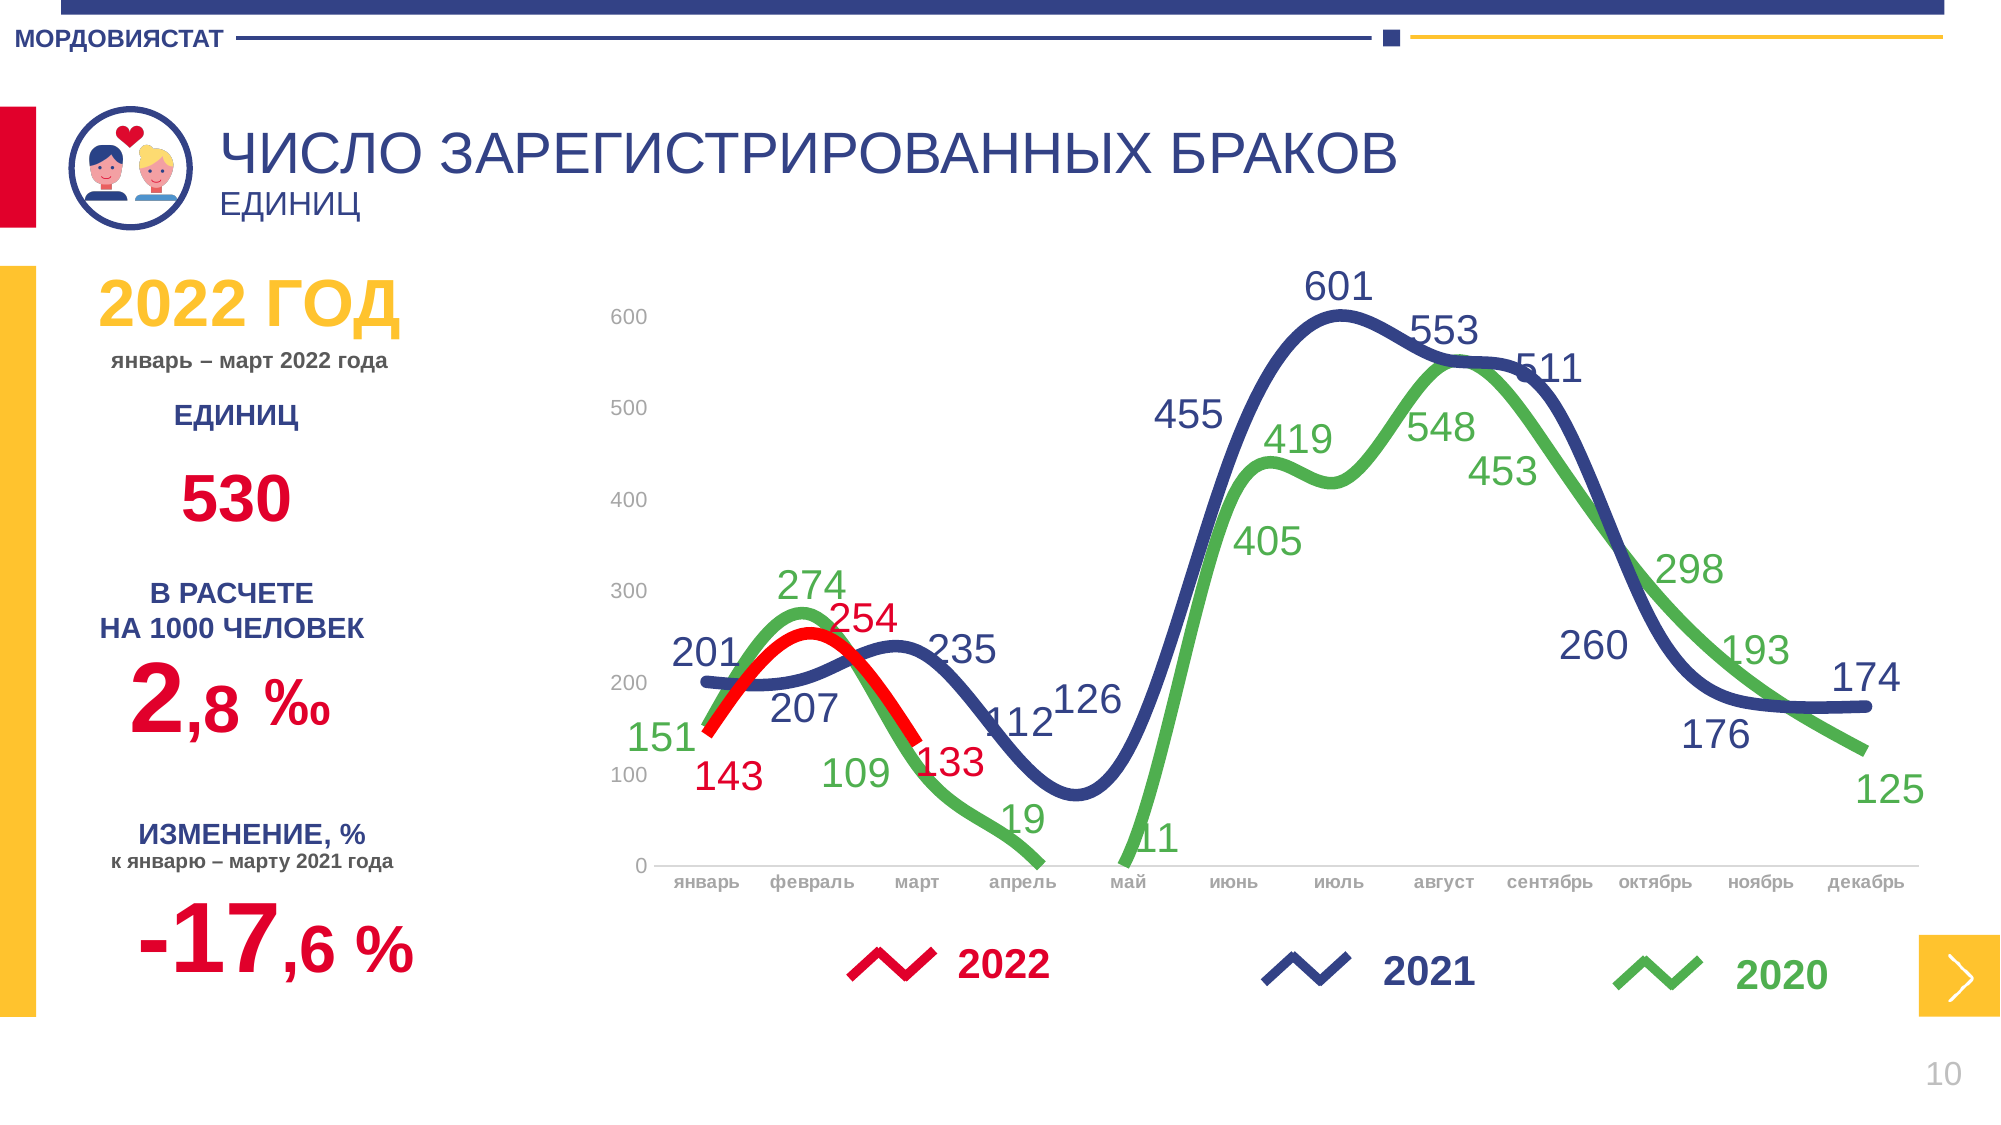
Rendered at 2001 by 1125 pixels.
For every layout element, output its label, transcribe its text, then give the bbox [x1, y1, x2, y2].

text_box ЕДИНИЦ [46, 388, 426, 439]
text_box [182, 137, 191, 200]
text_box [1263, 954, 1349, 983]
list ЧИСЛО ЗАРЕГИСТРИРОВАННЫХ БРАКОВ ЕДИНИЦ [204, 110, 1768, 223]
picture [80, 113, 182, 214]
chart [536, 248, 1974, 913]
text_box 2,8 [114, 649, 368, 737]
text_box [849, 950, 935, 979]
text_box ‰ [249, 651, 330, 746]
text_box 2022 [934, 929, 1075, 995]
text_box к январю – марту 2021 года [95, 840, 409, 881]
text_box В РАСЧЕТЕ НА 1000 ЧЕЛОВЕК [30, 590, 443, 629]
text_box [107, 108, 155, 113]
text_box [236, 29, 1943, 116]
slide_number 10 [1527, 1042, 1978, 1103]
text_box 2021 [1359, 936, 1500, 1002]
text_box [70, 135, 80, 201]
text_box 2020 [1712, 940, 1853, 1005]
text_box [1918, 934, 2000, 1017]
text_box МОРДОВИЯСТАТ [0, 14, 340, 60]
text_box ИЗМЕНЕНИЕ, % [88, 817, 416, 862]
text_box 2022 ГОД [34, 269, 466, 331]
text_box январь – март 2022 года [96, 337, 410, 380]
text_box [1615, 958, 1701, 987]
text_box 530 [166, 451, 334, 540]
text_box [91, 214, 170, 229]
text_box -17,6 % [94, 888, 500, 976]
